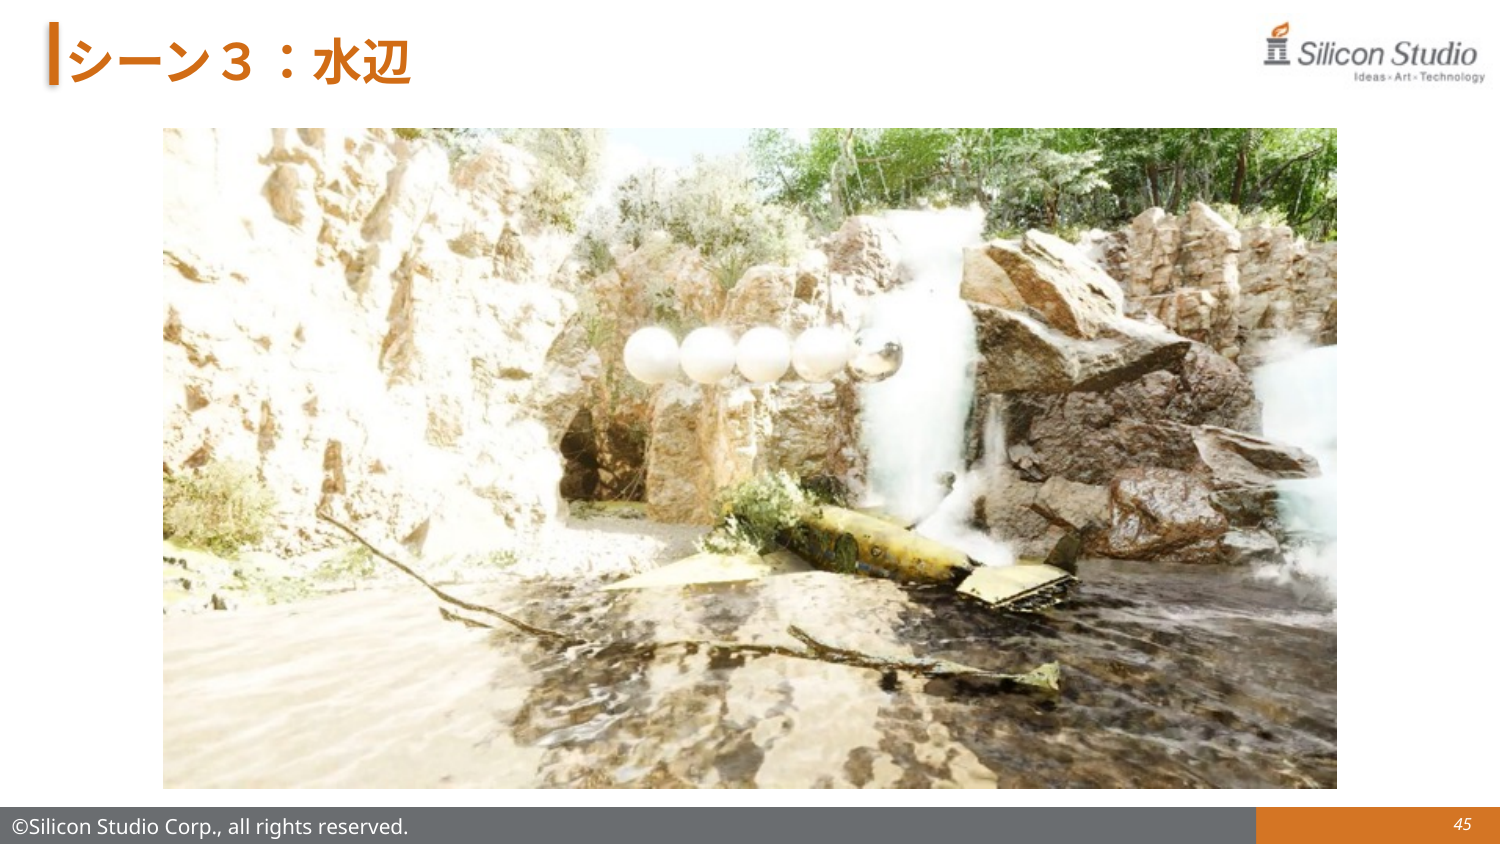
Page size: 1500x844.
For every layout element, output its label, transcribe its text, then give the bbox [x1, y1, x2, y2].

title シーン３：水辺 [50, 19, 1250, 102]
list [163, 128, 1337, 789]
picture [1256, 13, 1493, 91]
